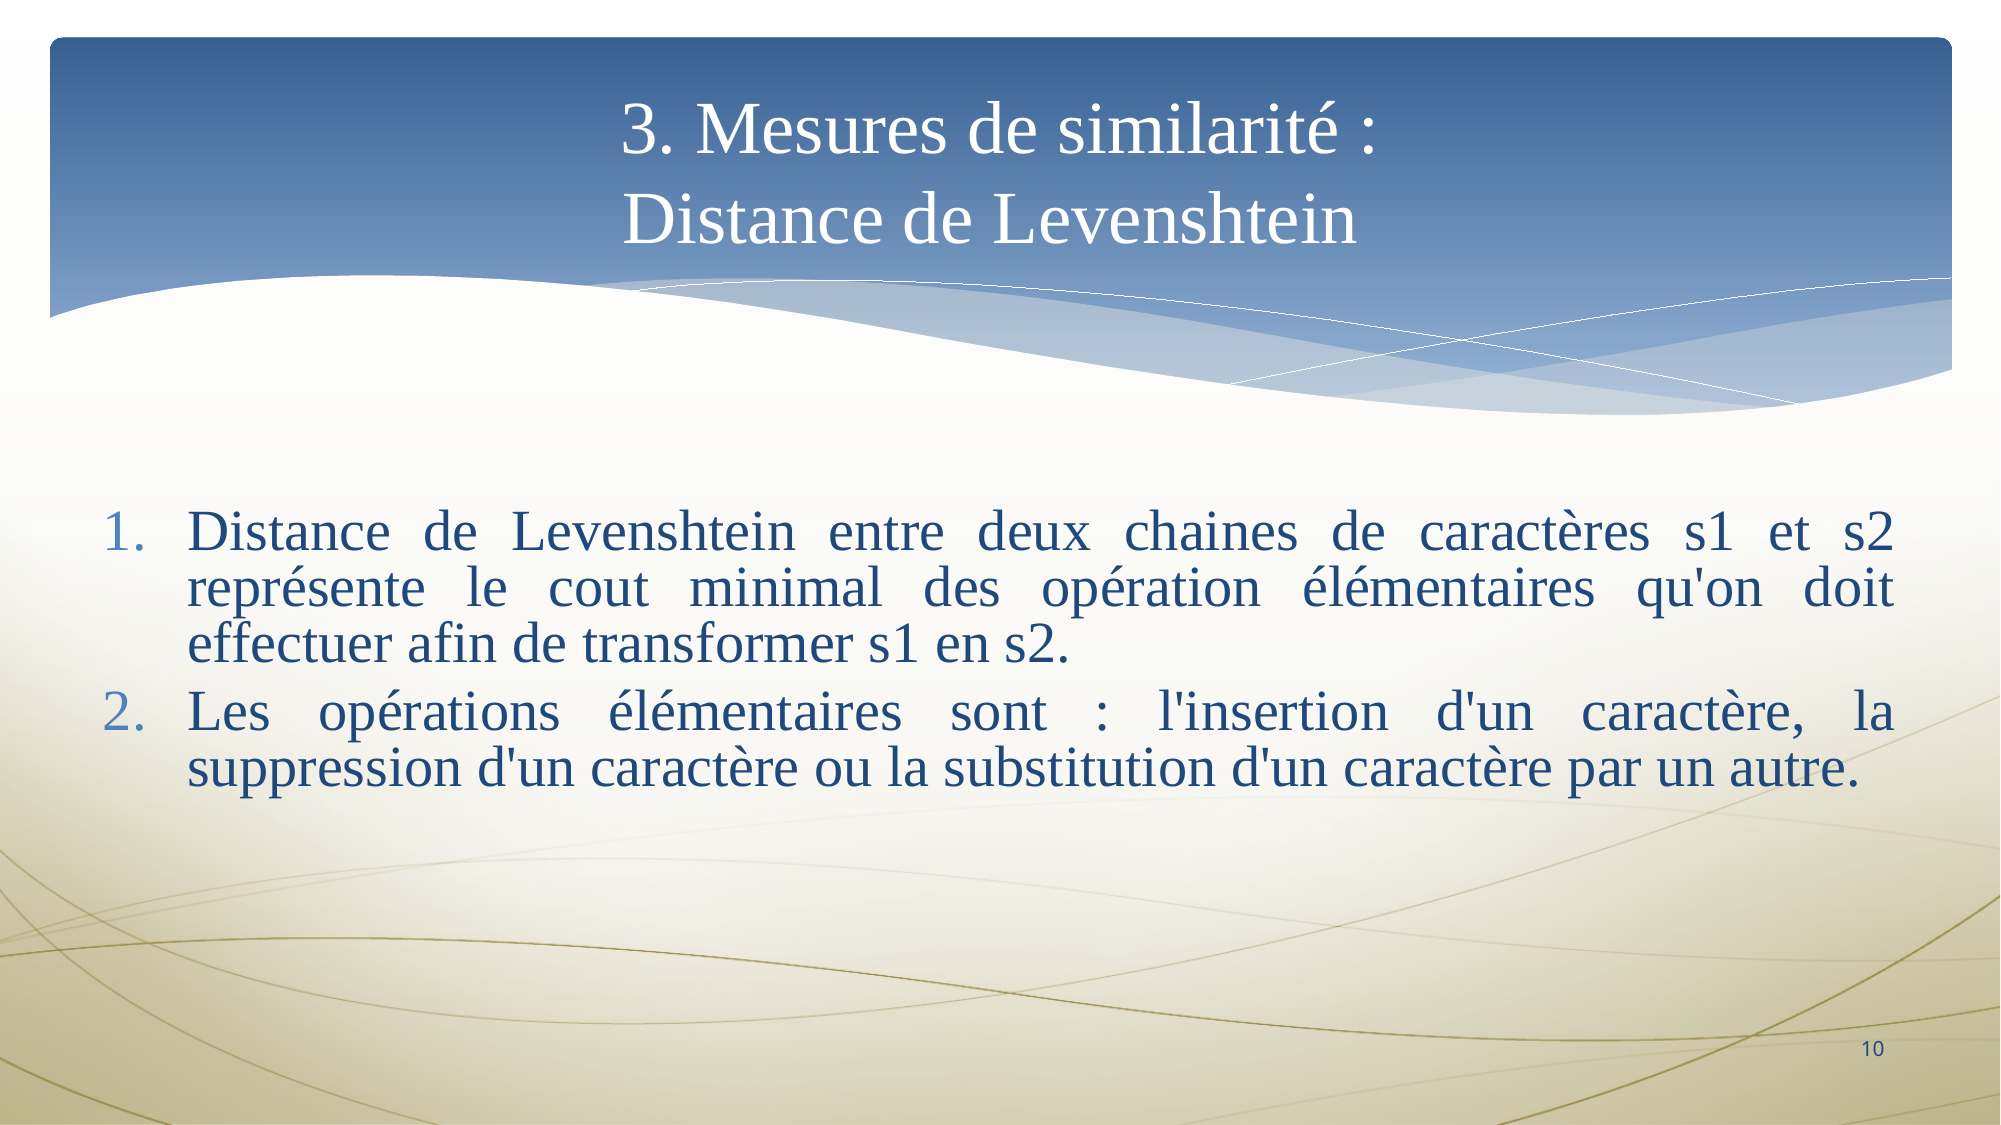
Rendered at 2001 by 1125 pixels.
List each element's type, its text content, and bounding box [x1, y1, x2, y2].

title 3. Mesures de similarité : Distance de Levenshtein [99, 65, 1900, 272]
list Distance de Levenshtein entre deux chaines de caractères s1 et s2 représente le cout minimal des opération élémentaires qu'on doit effectuer afin de transformer s1 en s2. Les opérations élémentaires sont : l'insertion d'un caractère, la suppression d'un caractère ou la substitution d'un caractère par un autre. [87, 498, 1912, 970]
slide_number 10 [1745, 1019, 2000, 1080]
